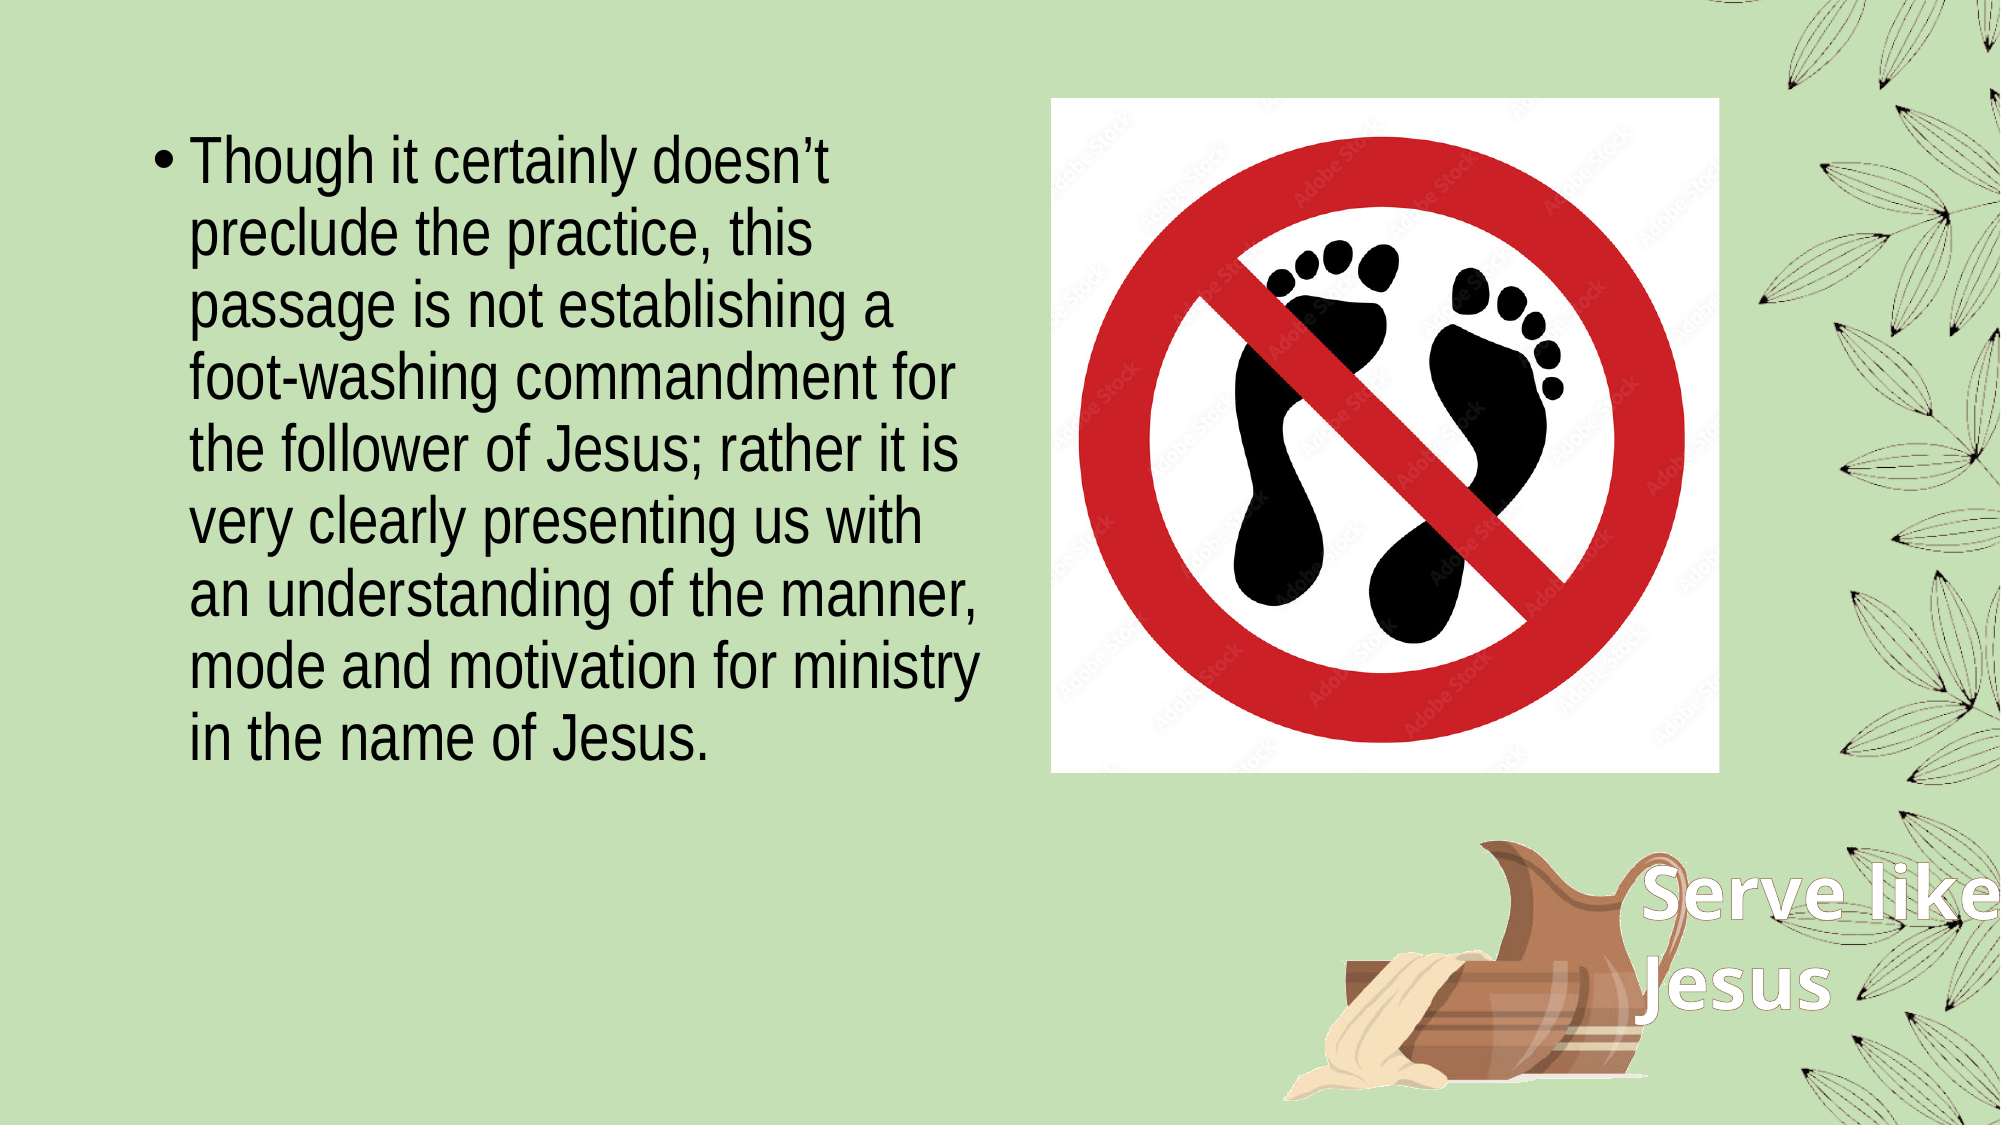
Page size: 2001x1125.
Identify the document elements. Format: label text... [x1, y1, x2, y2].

picture [1051, 98, 1720, 1125]
list Though it certainly doesn’t preclude the practice, this passage is not establishing a foot-washing commandment for the follower of Jesus; rather it is very clearly presenting us with an understanding of the manner, mode and motivation for ministry in the name of Jesus. [137, 118, 1006, 1046]
